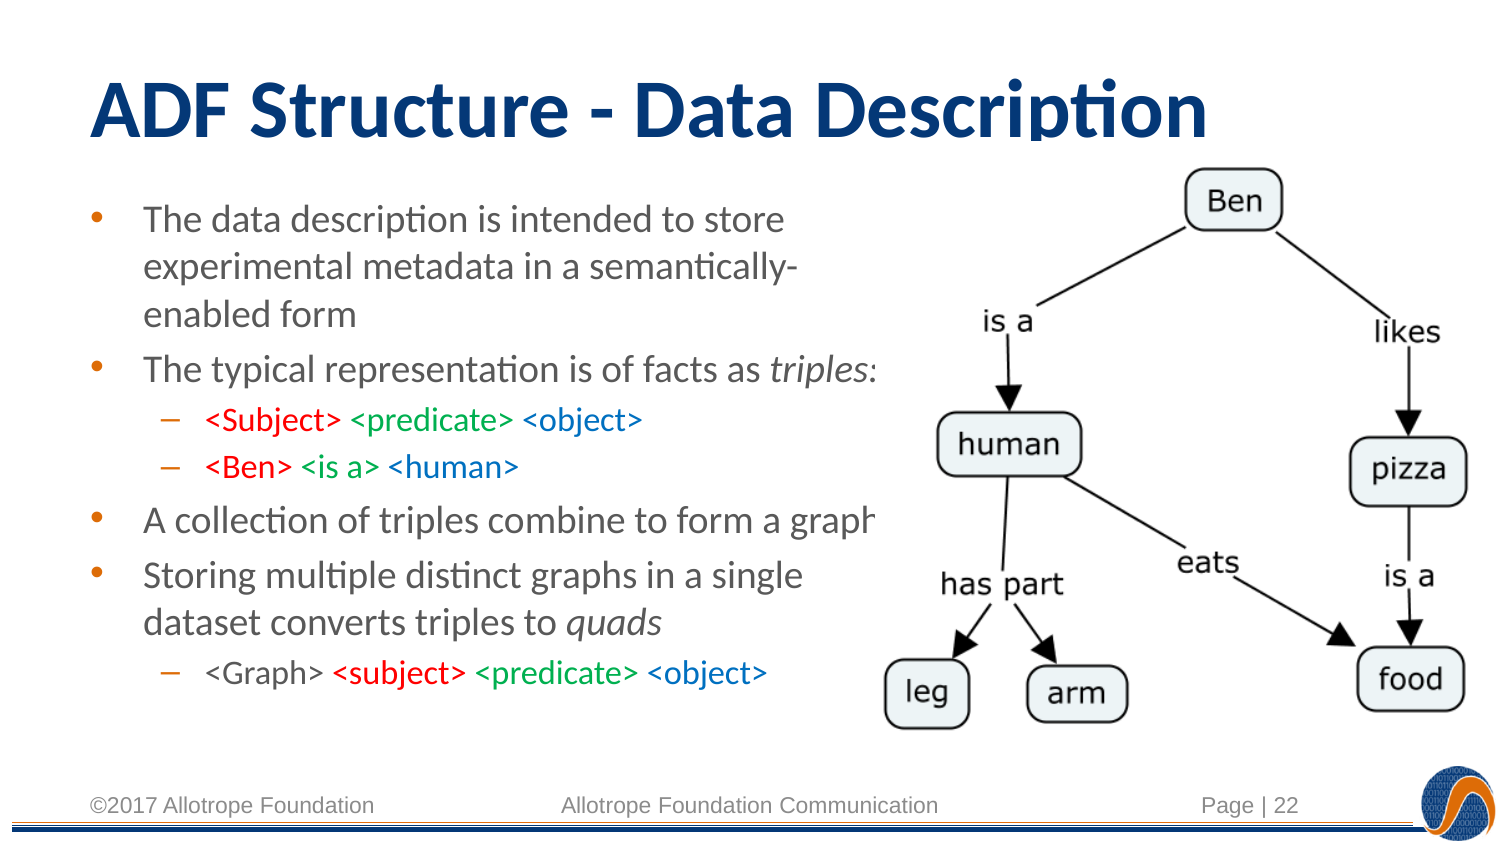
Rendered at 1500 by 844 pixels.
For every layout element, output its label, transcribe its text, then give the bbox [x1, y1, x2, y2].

slide_number ©2017 Allotrope Foundation [75, 782, 425, 827]
picture [874, 141, 1483, 754]
title ADF Structure - Data Description [75, 33, 1425, 175]
slide_number Page | 22 [1074, 782, 1425, 827]
footer Allotrope Foundation Communication [512, 782, 988, 827]
picture [1419, 766, 1499, 841]
list The data description is intended to store experimental metadata in a semantically-enabled form The typical representation is of facts as triples: <Subject> <predicate> <object> <Ben> <is a> <human> A collection of triples combine to form a graph Storing multiple distinct graphs in a single dataset converts triples to quads <Graph> <subject> <predicate> <object> [75, 185, 900, 771]
